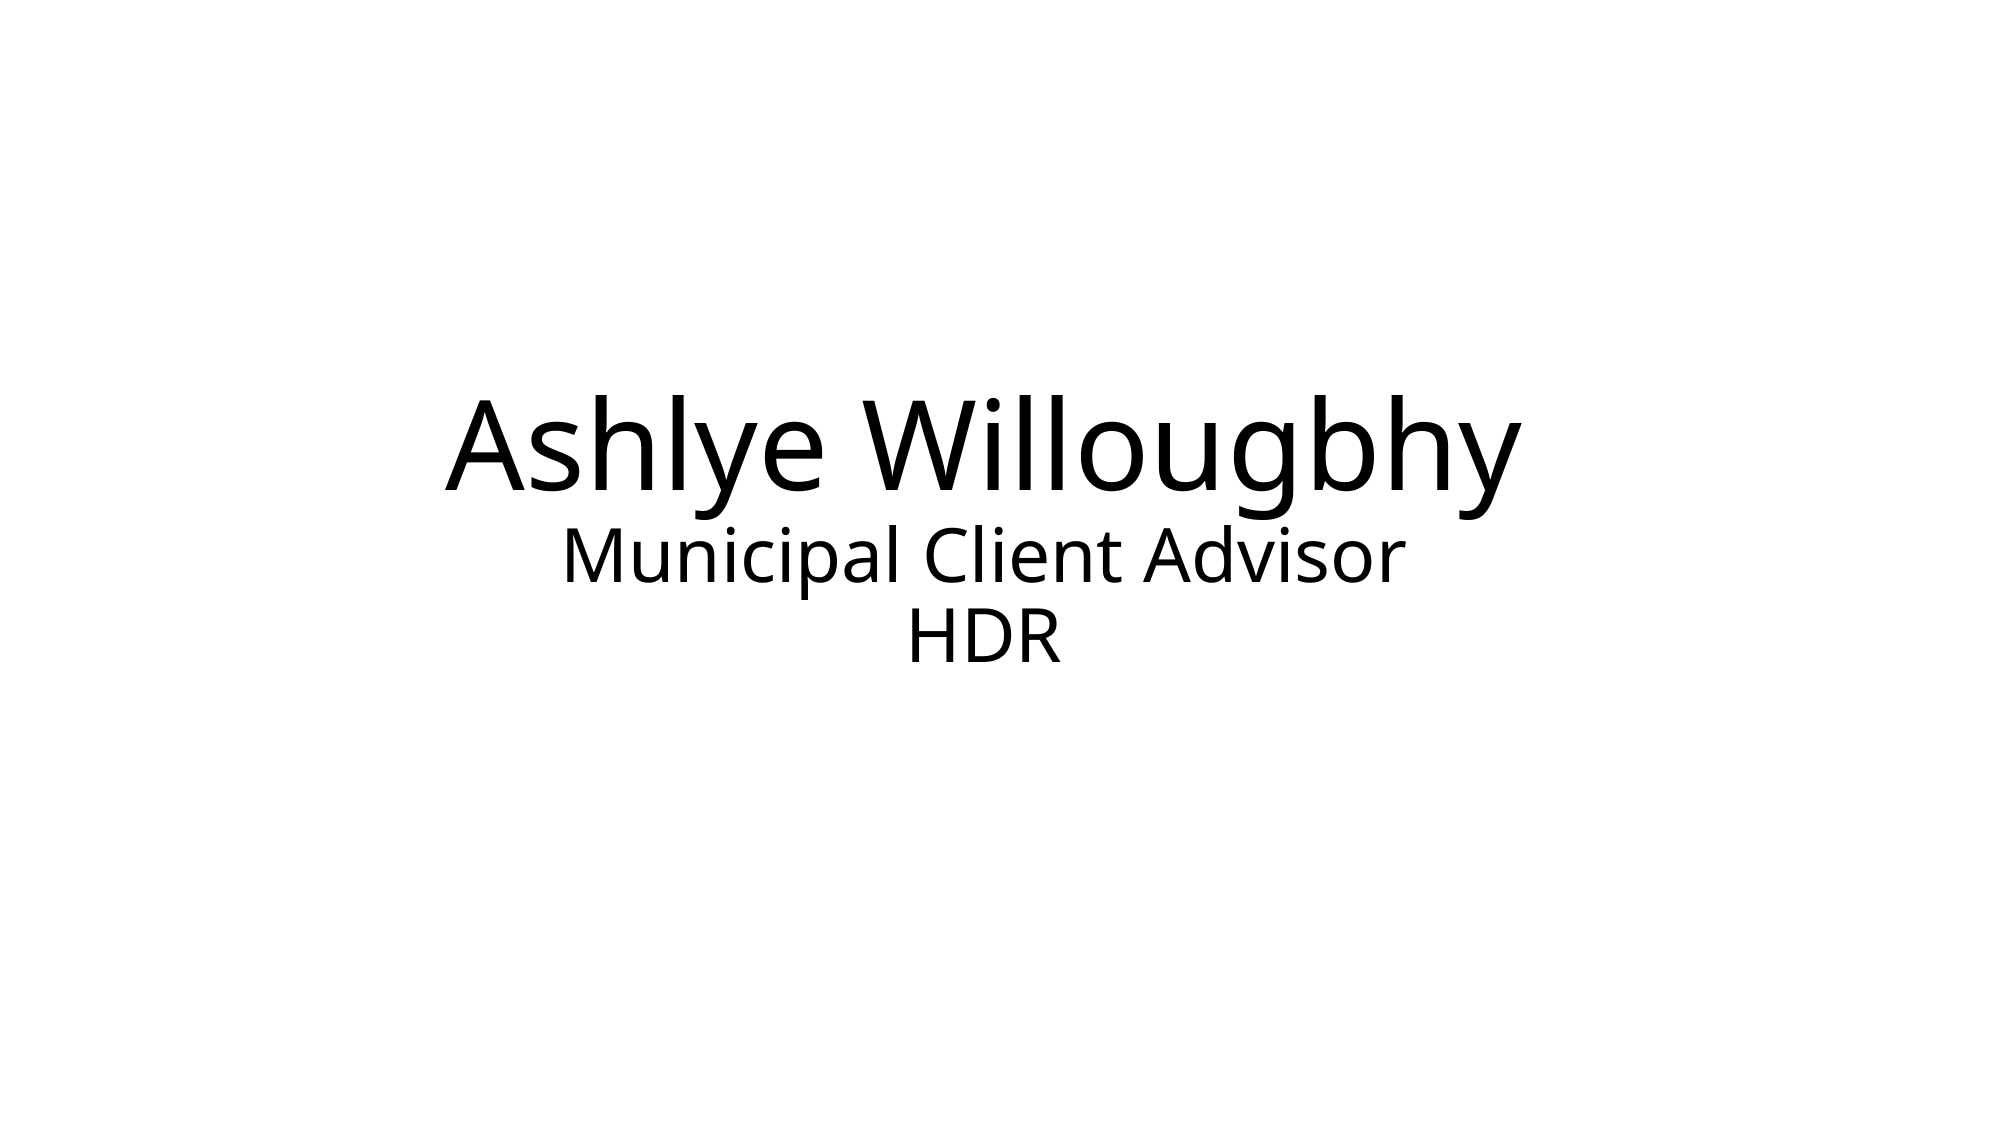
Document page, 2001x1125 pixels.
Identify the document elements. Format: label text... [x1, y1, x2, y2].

title Ashlye Willougbhy Municipal Client Advisor HDR [234, 295, 1735, 687]
